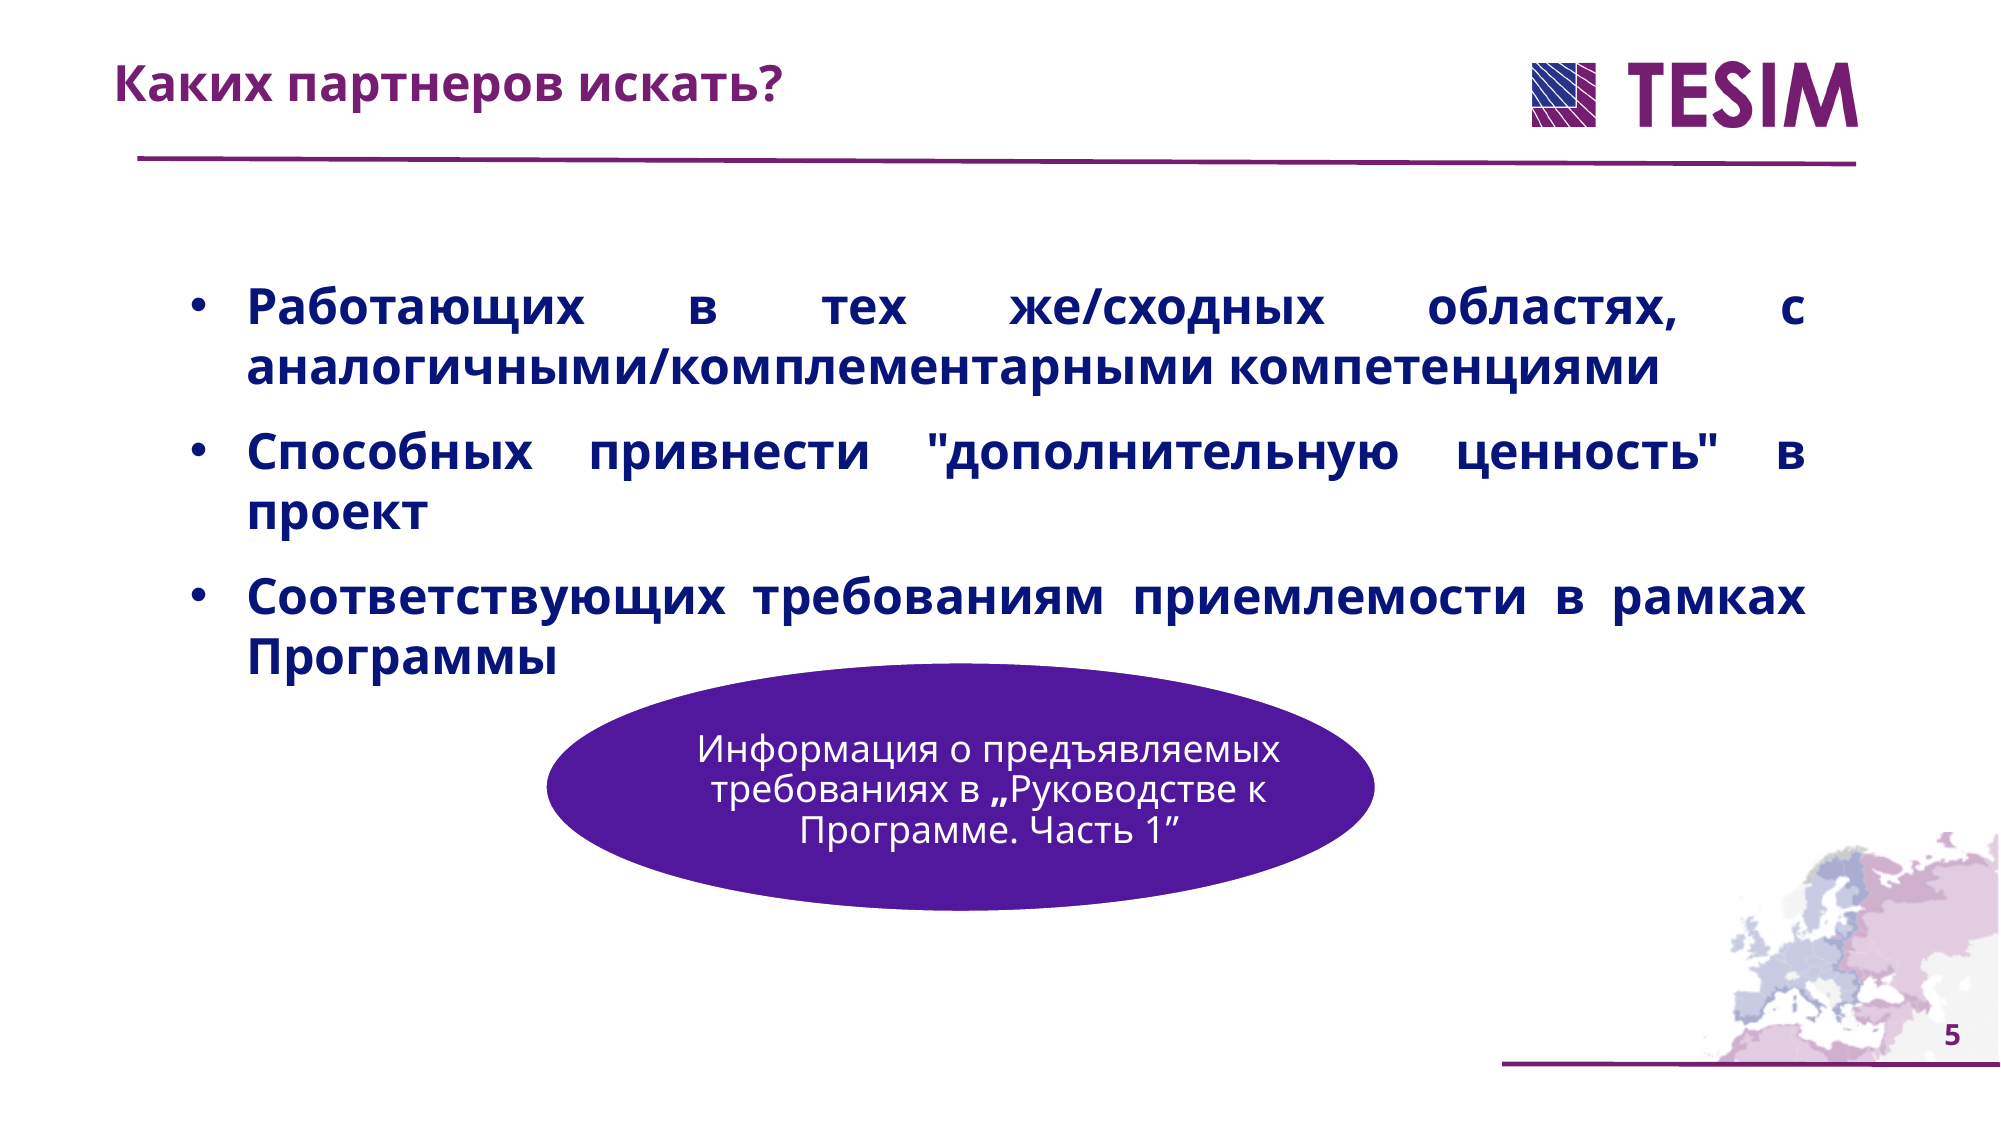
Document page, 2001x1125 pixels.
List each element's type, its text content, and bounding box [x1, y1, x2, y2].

list Каких партнеров искать? [98, 51, 1597, 149]
text_box [137, 215, 1860, 536]
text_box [545, 662, 1376, 912]
picture [1643, 832, 2000, 1062]
text_box Работающих в тех же/сходных областях, с аналогичными/комплементарными компетенциями Способных привнести "дополнительную ценность" в проект Соответствующих требованиям приемлемости в рамках Программы [175, 267, 1823, 692]
picture [1597, 61, 1858, 128]
